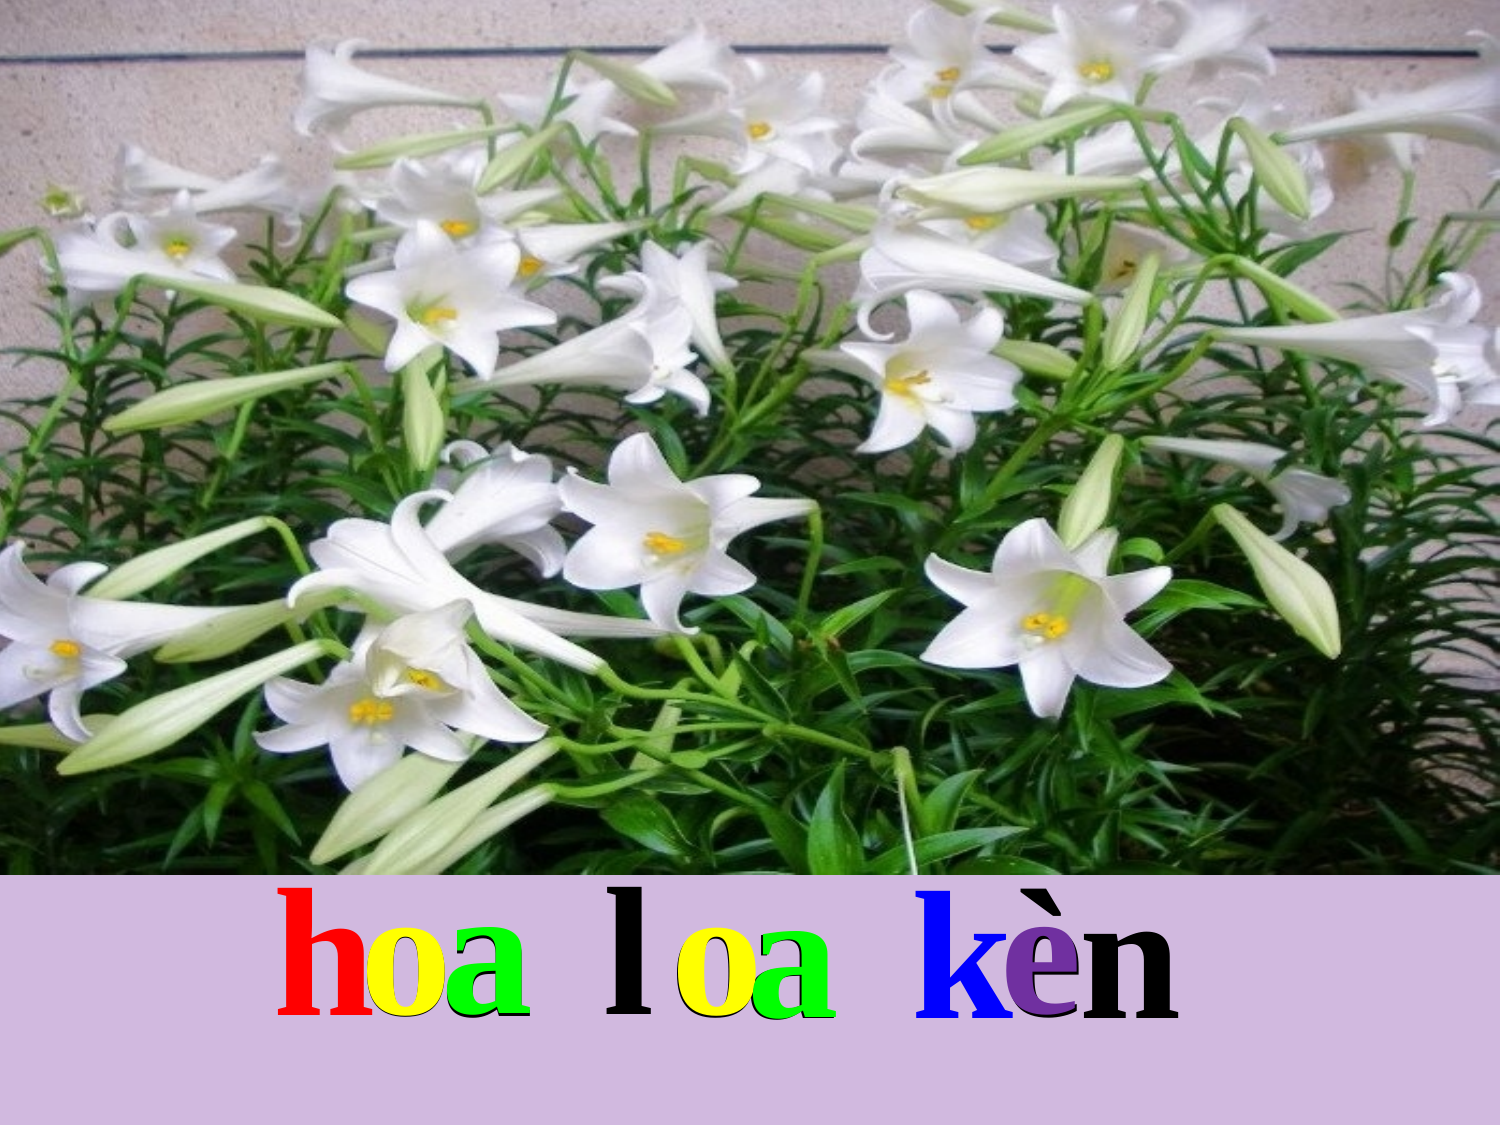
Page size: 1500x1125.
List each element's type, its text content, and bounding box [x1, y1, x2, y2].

text_box o [716, 875, 726, 1059]
picture [0, 0, 1500, 875]
text_box a [726, 875, 860, 1062]
text_box l [587, 875, 716, 1059]
text_box e [1025, 875, 1064, 1058]
text_box h [258, 875, 387, 1125]
text_box a [421, 875, 554, 1058]
text_box n [1064, 875, 1193, 1125]
text_box o [387, 875, 470, 1059]
text_box k [896, 875, 1025, 1125]
